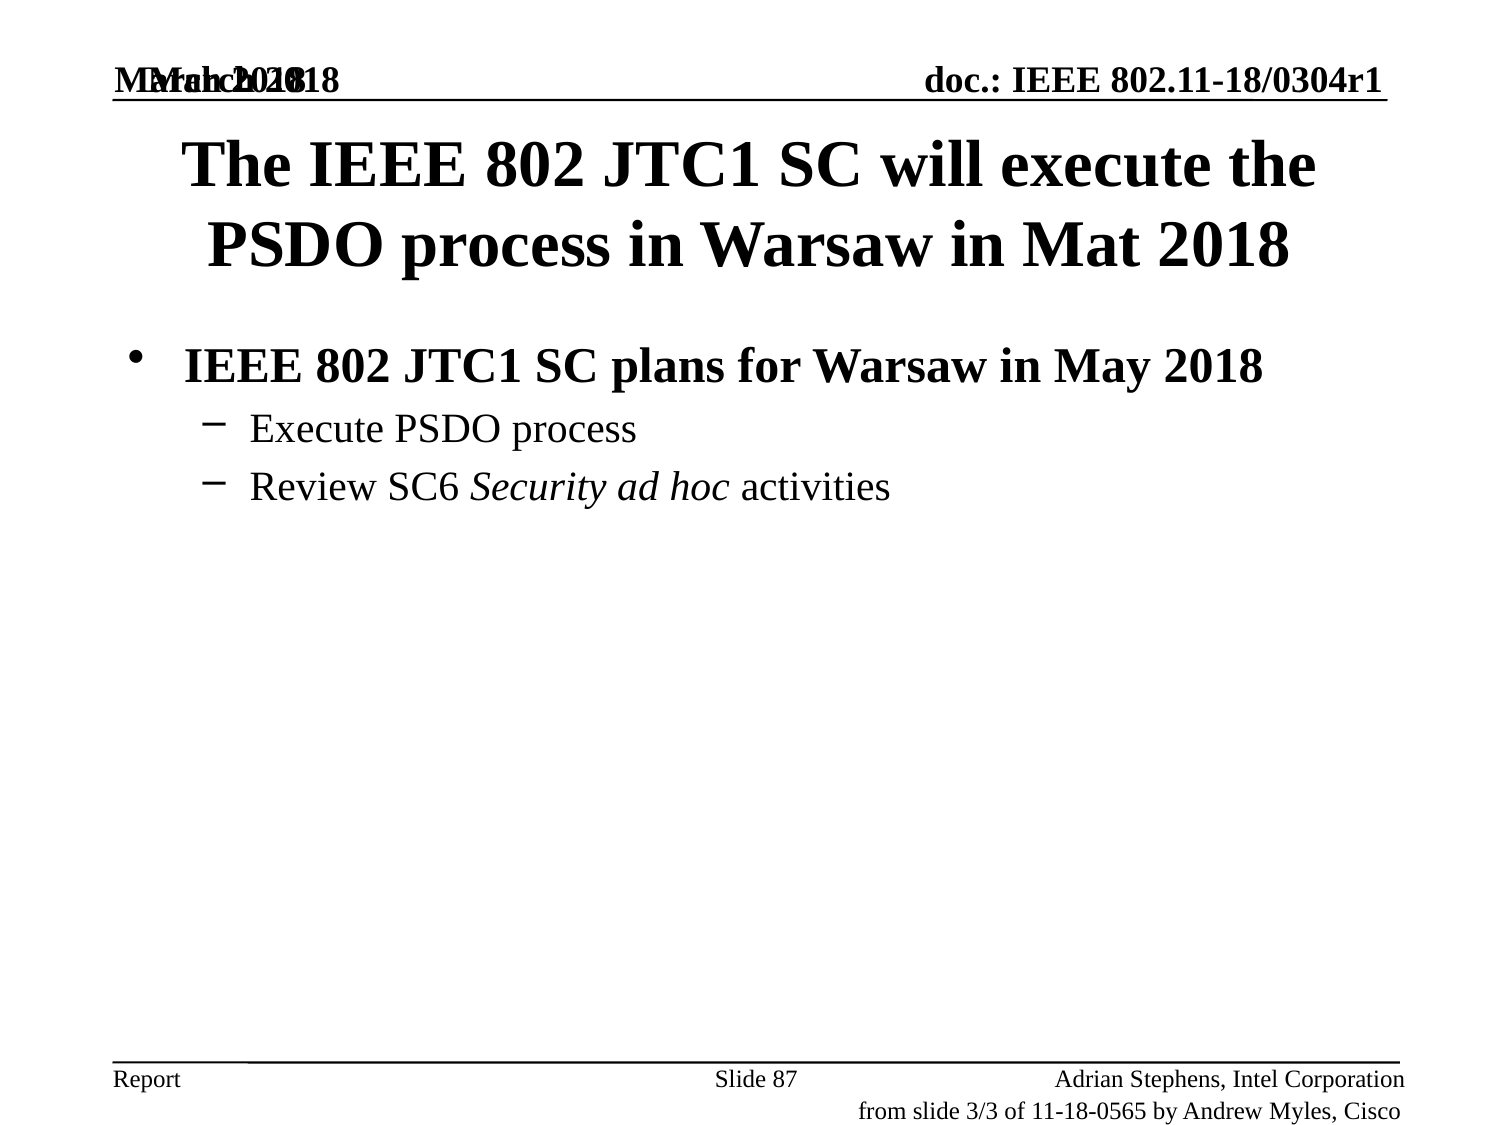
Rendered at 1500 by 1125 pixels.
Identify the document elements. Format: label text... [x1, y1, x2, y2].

slide_number Slide 87 [711, 1061, 801, 1093]
list IEEE 802 JTC1 SC plans for Warsaw in May 2018 Execute PSDO process Review SC6 Security ad hoc activities [112, 324, 1388, 1000]
text_box from slide 3/3 of 11-18-0565 by Andrew Myles, Cisco [343, 1087, 1417, 1125]
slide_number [114, 54, 374, 101]
footer Adrian Stephens, Intel Corporation [1049, 1061, 1406, 1087]
title The IEEE 802 JTC1 SC will execute the PSDO process in Warsaw in Mat 2018 [112, 112, 1388, 288]
